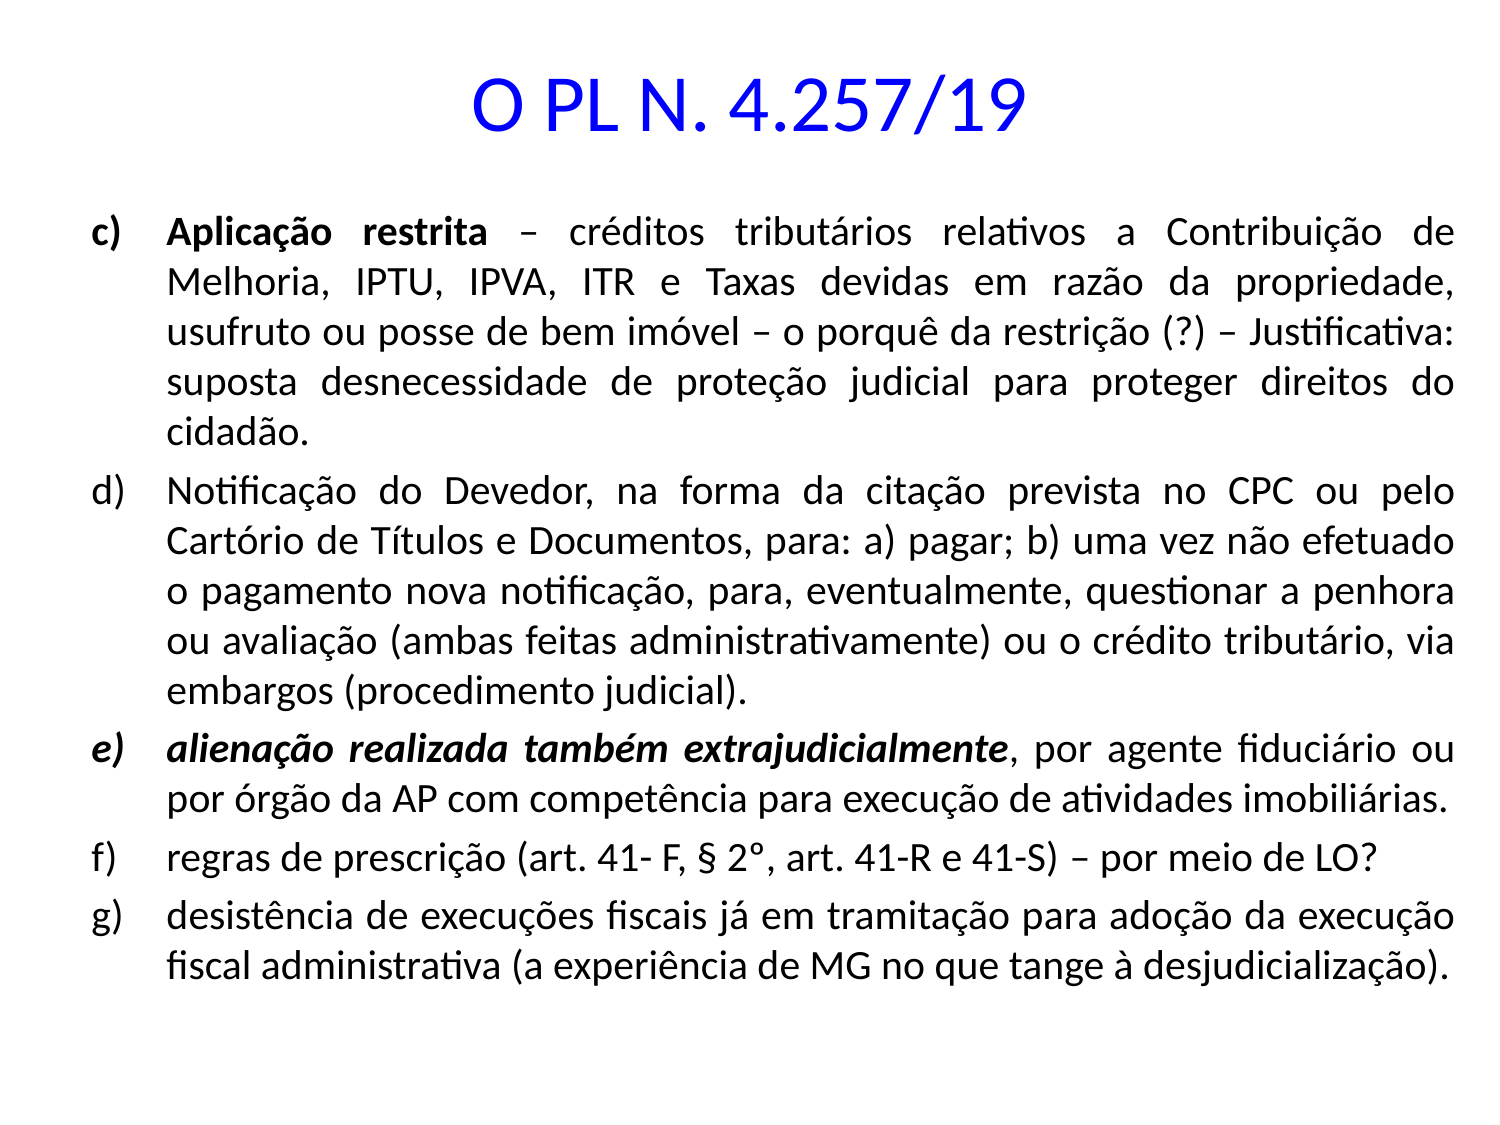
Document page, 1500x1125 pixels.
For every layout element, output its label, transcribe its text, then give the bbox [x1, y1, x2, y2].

title O PL N. 4.257/19 [75, 42, 1425, 185]
list Aplicação restrita – créditos tributários relativos a Contribuição de Melhoria, IPTU, IPVA, ITR e Taxas devidas em razão da propriedade, usufruto ou posse de bem imóvel – o porquê da restrição (?) – Justificativa: suposta desnecessidade de proteção judicial para proteger direitos do cidadão. Notificação do Devedor, na forma da citação prevista no CPC ou pelo Cartório de Títulos e Documentos, para: a) pagar; b) uma vez não efetuado o pagamento nova notificação, para, eventualmente, questionar a penhora ou avaliação (ambas feitas administrativamente) ou o crédito tributário, via embargos (procedimento judicial). alienação realizada também extrajudicialmente, por agente fiduciário ou por órgão da AP com competência para execução de atividades imobiliárias. regras de prescrição (art. 41- F, § 2º, art. 41-R e 41-S) – por meio de LO? desistência de execuções fiscais já em tramitação para adoção da execução fiscal administrativa (a experiência de MG no que tange à desjudicialização). [76, 196, 1471, 1035]
